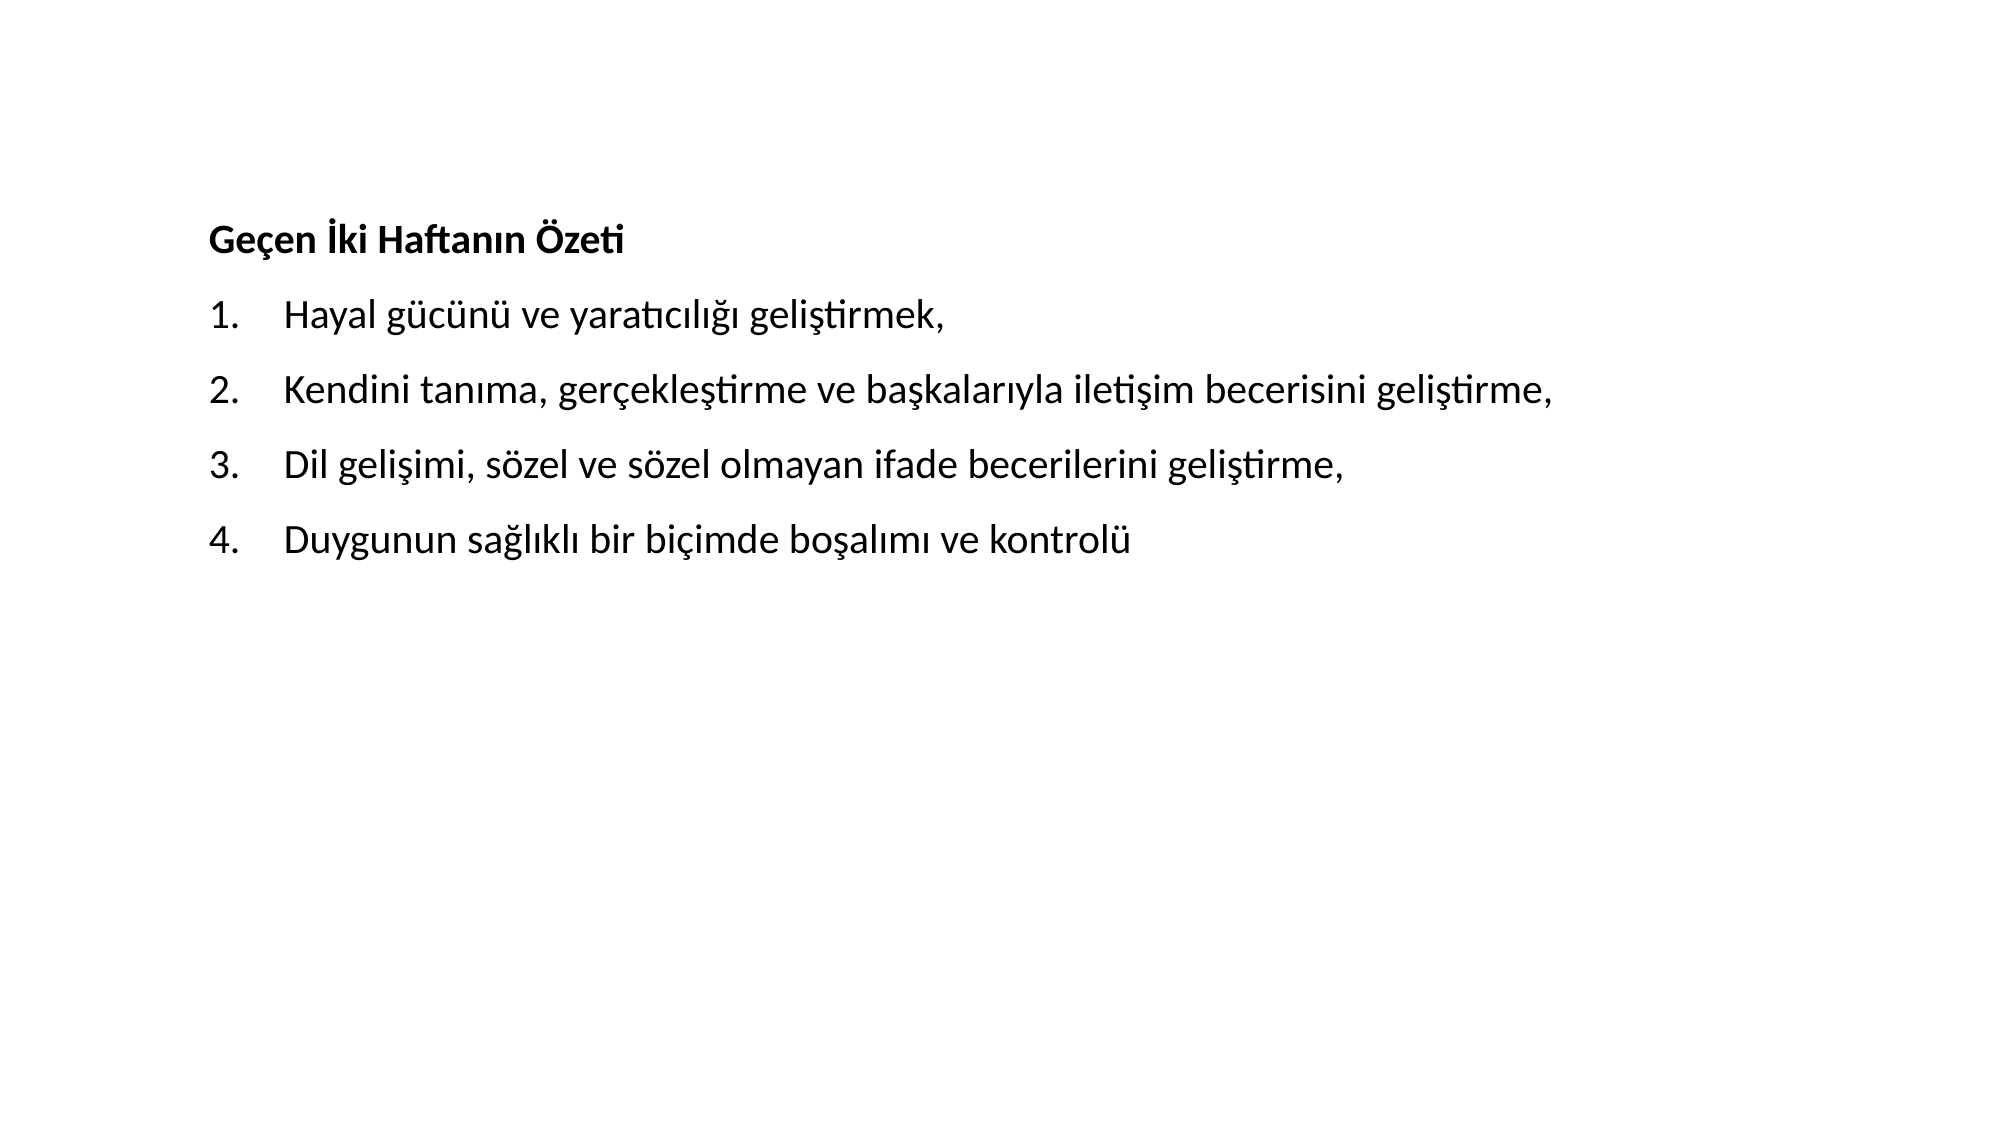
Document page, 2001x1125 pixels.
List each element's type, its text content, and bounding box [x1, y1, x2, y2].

text_box Geçen İki Haftanın Özeti Hayal gücünü ve yaratıcılığı geliştirmek, Kendini tanıma, gerçekleştirme ve başkalarıyla iletişim becerisini geliştirme, Dil gelişimi, sözel ve sözel olmayan ifade becerilerini geliştirme, Duygunun sağlıklı bir biçimde boşalımı ve kontrolü [194, 179, 1755, 720]
